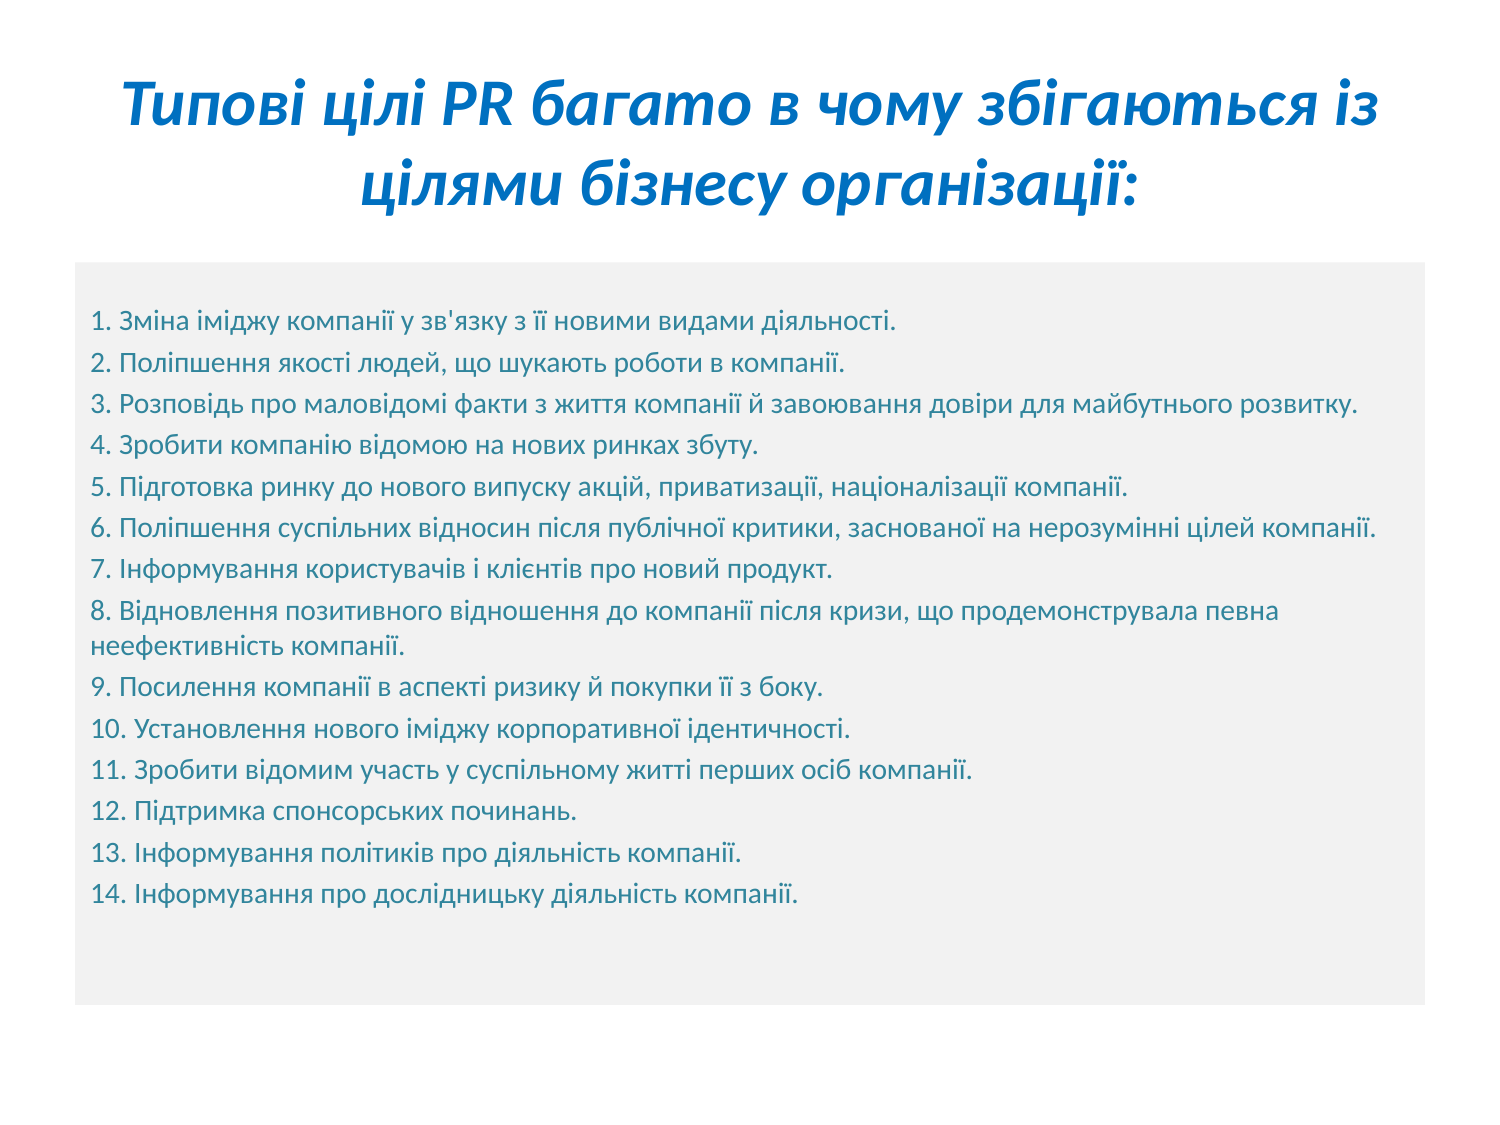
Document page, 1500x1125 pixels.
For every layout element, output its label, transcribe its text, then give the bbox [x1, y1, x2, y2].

list 1. Зміна іміджу компанії у зв'язку з її новими видами діяльності. 2. Поліпшення якості людей, що шукають роботи в компанії. 3. Розповідь про маловідомі факти з життя компанії й завоювання довіри для майбутнього розвитку. 4. Зробити компанію відомою на нових ринках збуту. 5. Підготовка ринку до нового випуску акцій, приватизації, націоналізації компанії. 6. Поліпшення суспільних відносин після публічної критики, заснованої на нерозумінні цілей компанії. 7. Інформування користувачів і клієнтів про новий продукт. 8. Відновлення позитивного відношення до компанії після кризи, що продемонструвала певна неефективність компанії. 9. Посилення компанії в аспекті ризику й покупки її з боку. 10. Установлення нового іміджу корпоративної ідентичності. 11. Зробити відомим участь у суспільному житті перших осіб компанії. 12. Підтримка спонсорських починань. 13. Інформування політиків про діяльність компанії. 14. Інформування про дослідницьку діяльність компанії. [75, 262, 1425, 1005]
title Типові цілі PR багато в чому збігаються із цілями бізнесу організації: [75, 45, 1425, 233]
